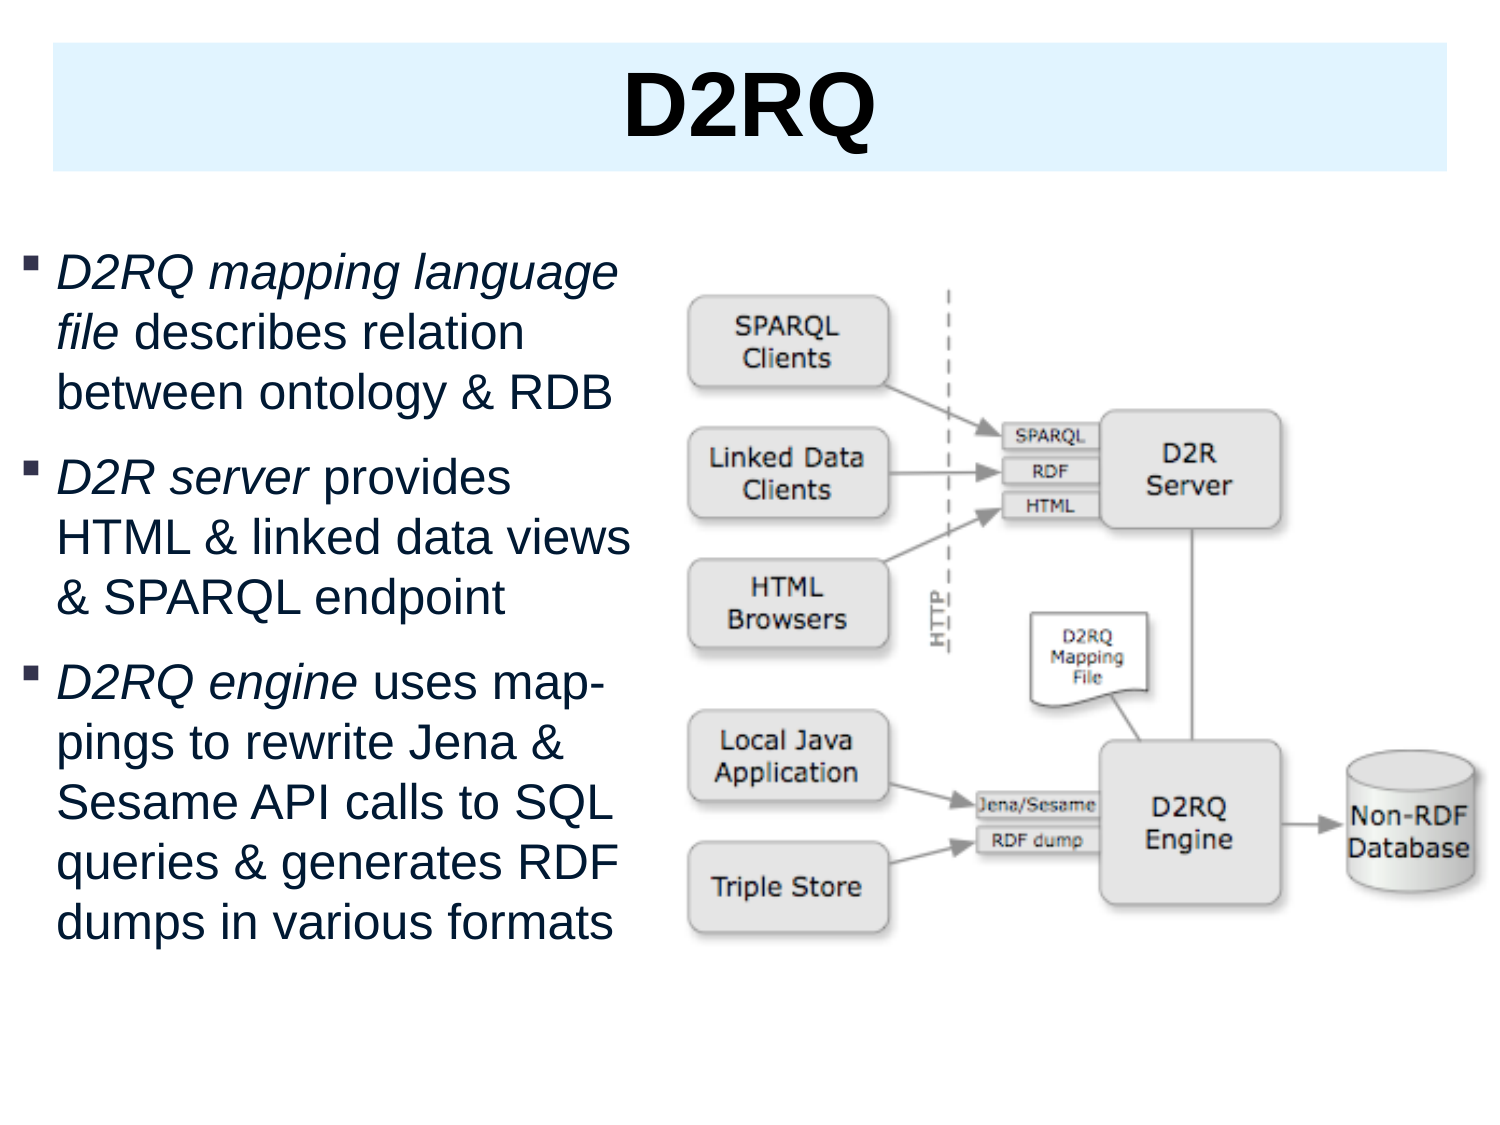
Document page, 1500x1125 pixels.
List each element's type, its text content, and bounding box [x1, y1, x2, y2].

picture [678, 282, 1500, 953]
text_box D2RQ mapping language file describes relation between ontology & RDB D2R server provides HTML & linked data views & SPARQL endpoint D2RQ engine uses map-pings to rewrite Jena & Sesame API calls to SQL queries & generates RDF dumps in various formats [4, 231, 668, 957]
title D2RQ [53, 42, 1447, 172]
